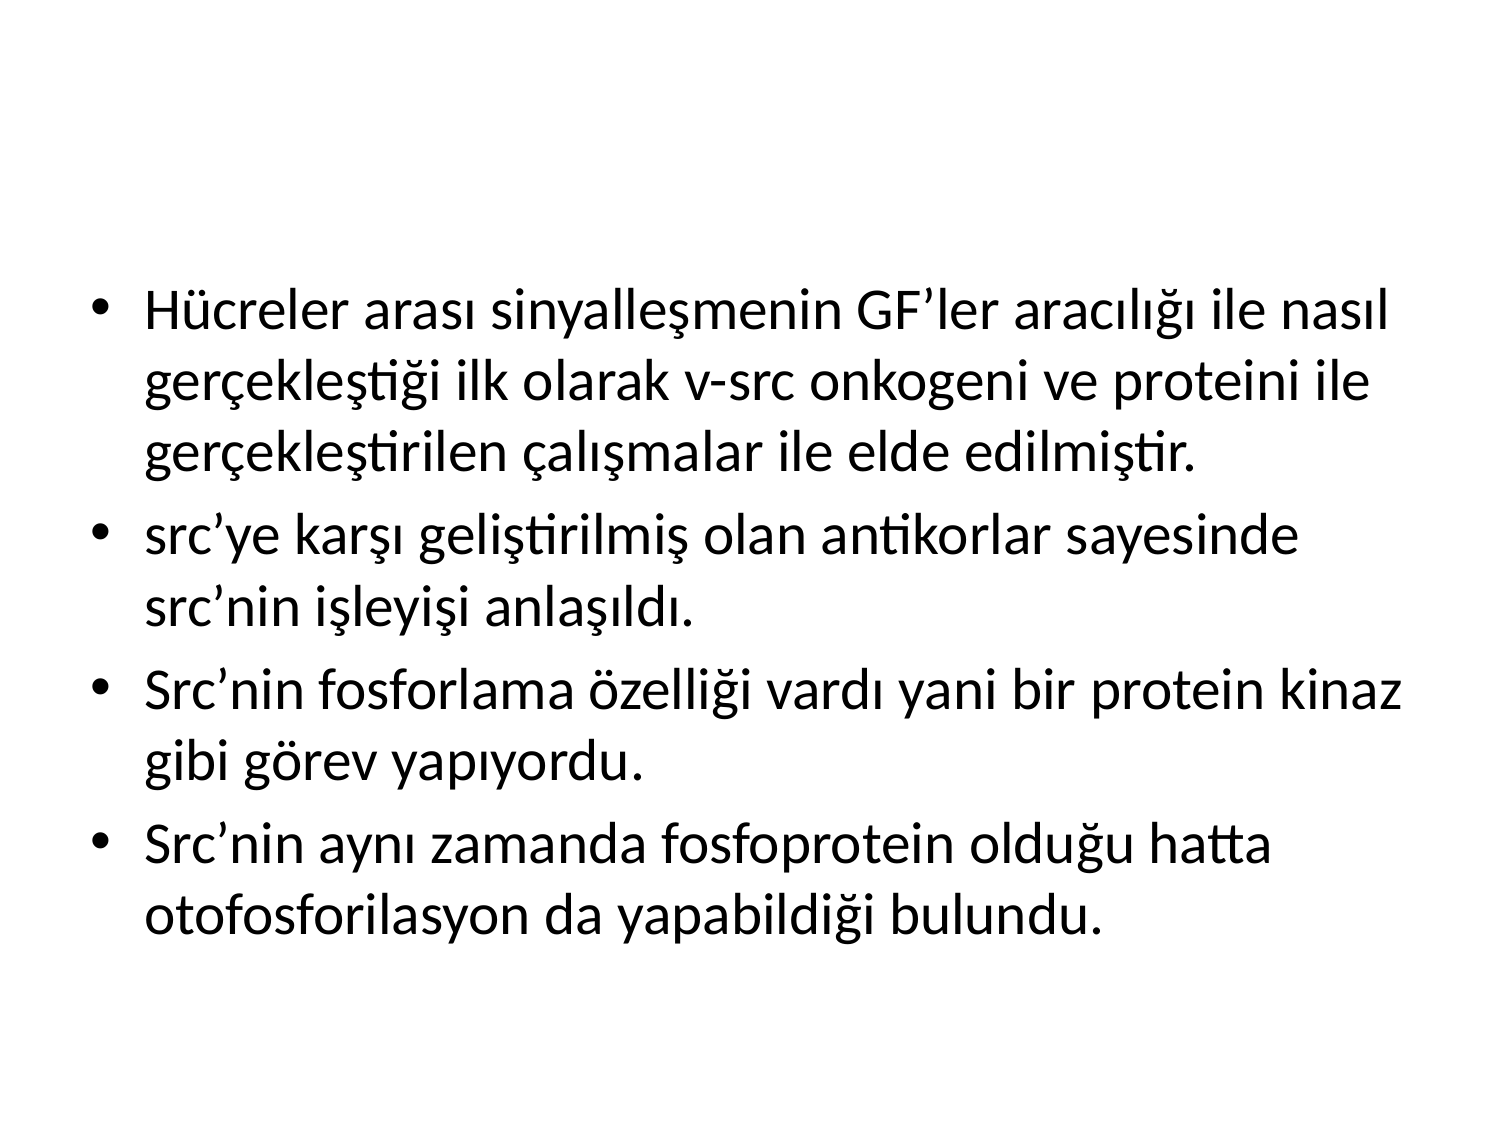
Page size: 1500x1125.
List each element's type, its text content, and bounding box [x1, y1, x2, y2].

list Hücreler arası sinyalleşmenin GF’ler aracılığı ile nasıl gerçekleştiği ilk olarak v-src onkogeni ve proteini ile gerçekleştirilen çalışmalar ile elde edilmiştir. src’ye karşı geliştirilmiş olan antikorlar sayesinde src’nin işleyişi anlaşıldı. Src’nin fosforlama özelliği vardı yani bir protein kinaz gibi görev yapıyordu. Src’nin aynı zamanda fosfoprotein olduğu hatta otofosforilasyon da yapabildiği bulundu. [75, 262, 1425, 1005]
